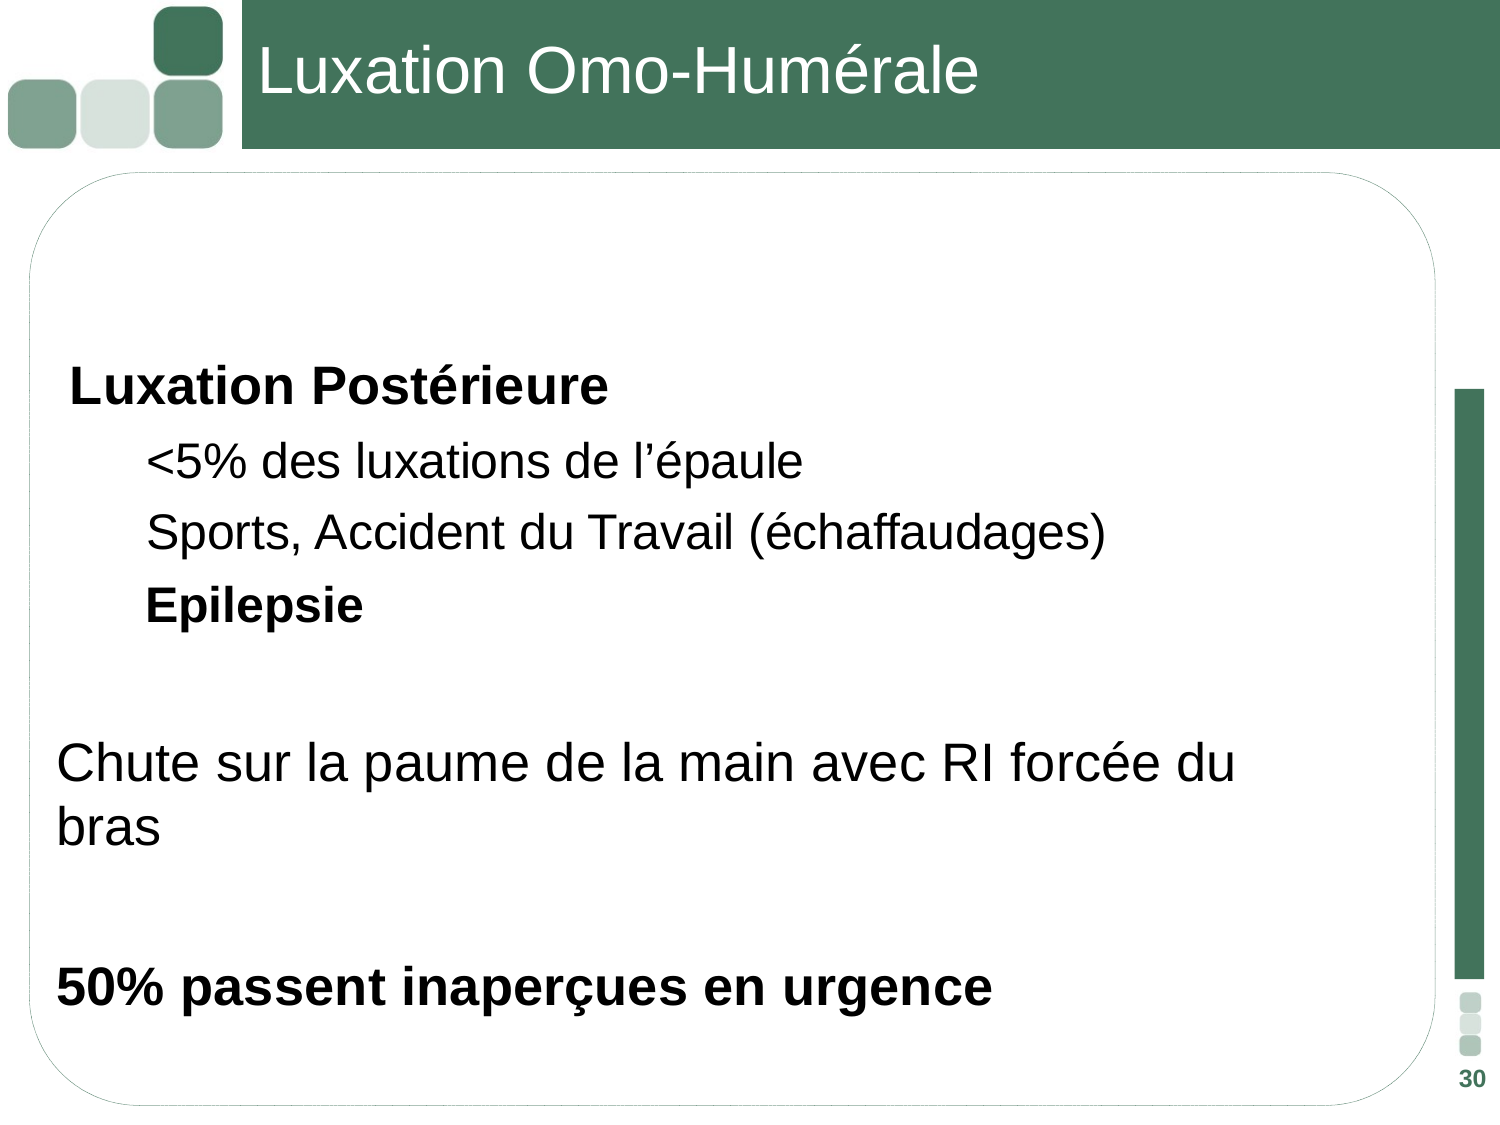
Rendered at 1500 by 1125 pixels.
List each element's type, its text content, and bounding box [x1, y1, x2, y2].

slide_number 30 [1454, 1063, 1491, 1125]
picture [7, 0, 224, 153]
text_box [1454, 388, 1485, 980]
picture [1455, 990, 1483, 1061]
text_box Luxation Postérieure <5% des luxations de l’épaule Sports, Accident du Travail (échaffaudages) Epilepsie Chute sur la paume de la main avec RI forcée du bras 50% passent inaperçues en urgence [53, 335, 1358, 1017]
title Luxation Omo-Humérale [255, 24, 985, 215]
